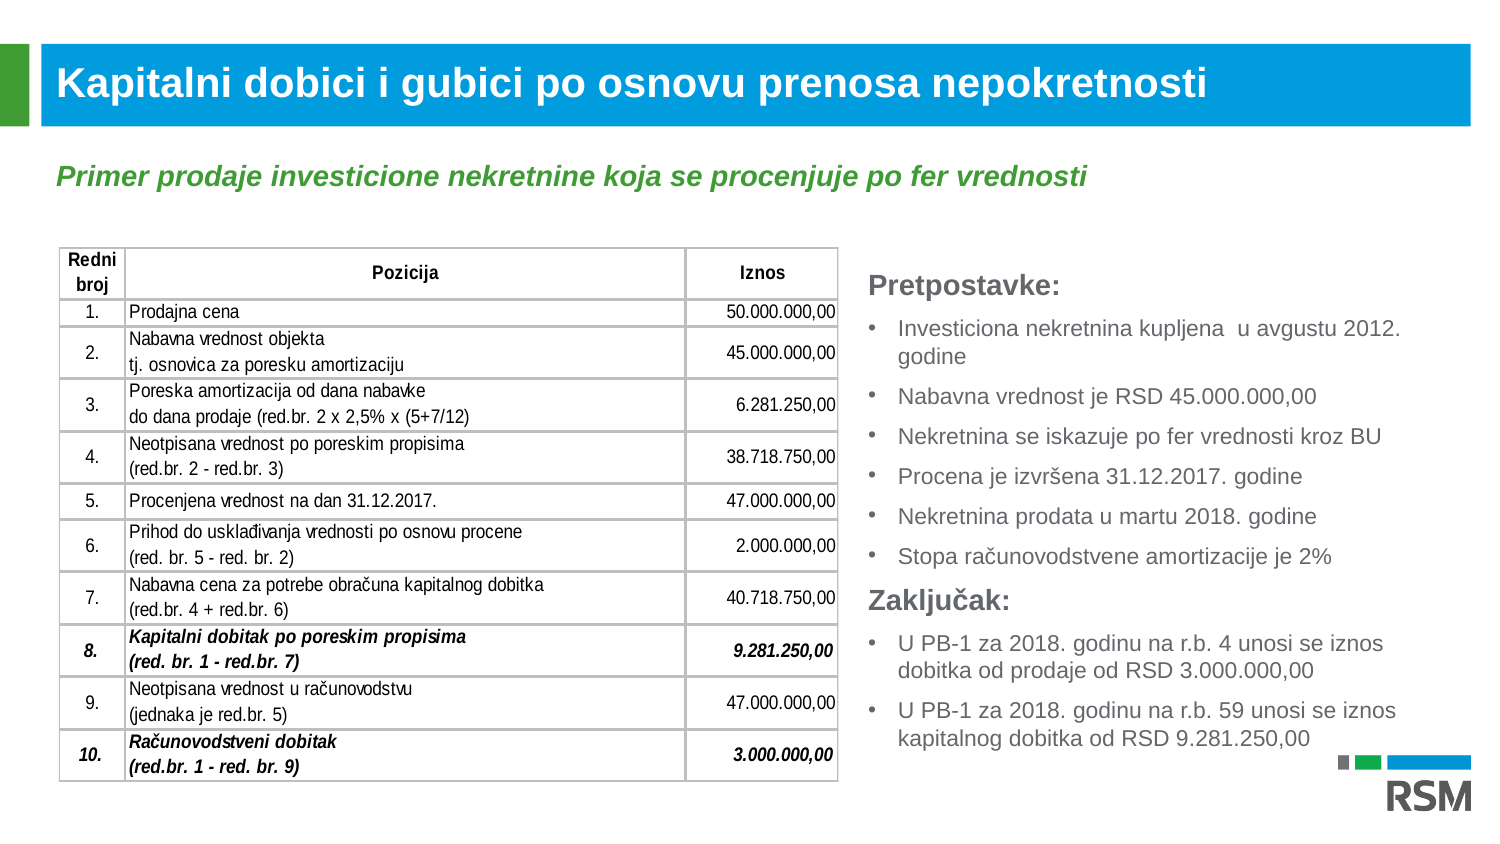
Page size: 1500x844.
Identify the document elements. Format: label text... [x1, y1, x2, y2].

picture [58, 246, 840, 784]
picture [1338, 759, 1471, 812]
text_box Pretpostavke: Investiciona nekretnina kupljena u avgustu 2012. godine Nabavna vrednost je RSD 45.000.000,00 Nekretnina se iskazuje po fer vrednosti kroz BU Procena je izvršena 31.12.2017. godine Nekretnina prodata u martu 2018. godine Stopa računovodstvene amortizacije je 2% Zaključak: U PB-1 za 2018. godinu na r.b. 4 unosi se iznos dobitka od prodaje od RSD 3.000.000,00 U PB-1 za 2018. godinu na r.b. 59 unosi se iznos kapitalnog dobitka od RSD 9.281.250,00 [853, 258, 1426, 759]
list Kapitalni dobici i gubici po osnovu prenosa nepokretnosti [41, 58, 1459, 103]
list Primer prodaje investicione nekretnine koja se procenjuje po fer vrednosti [41, 150, 1471, 230]
